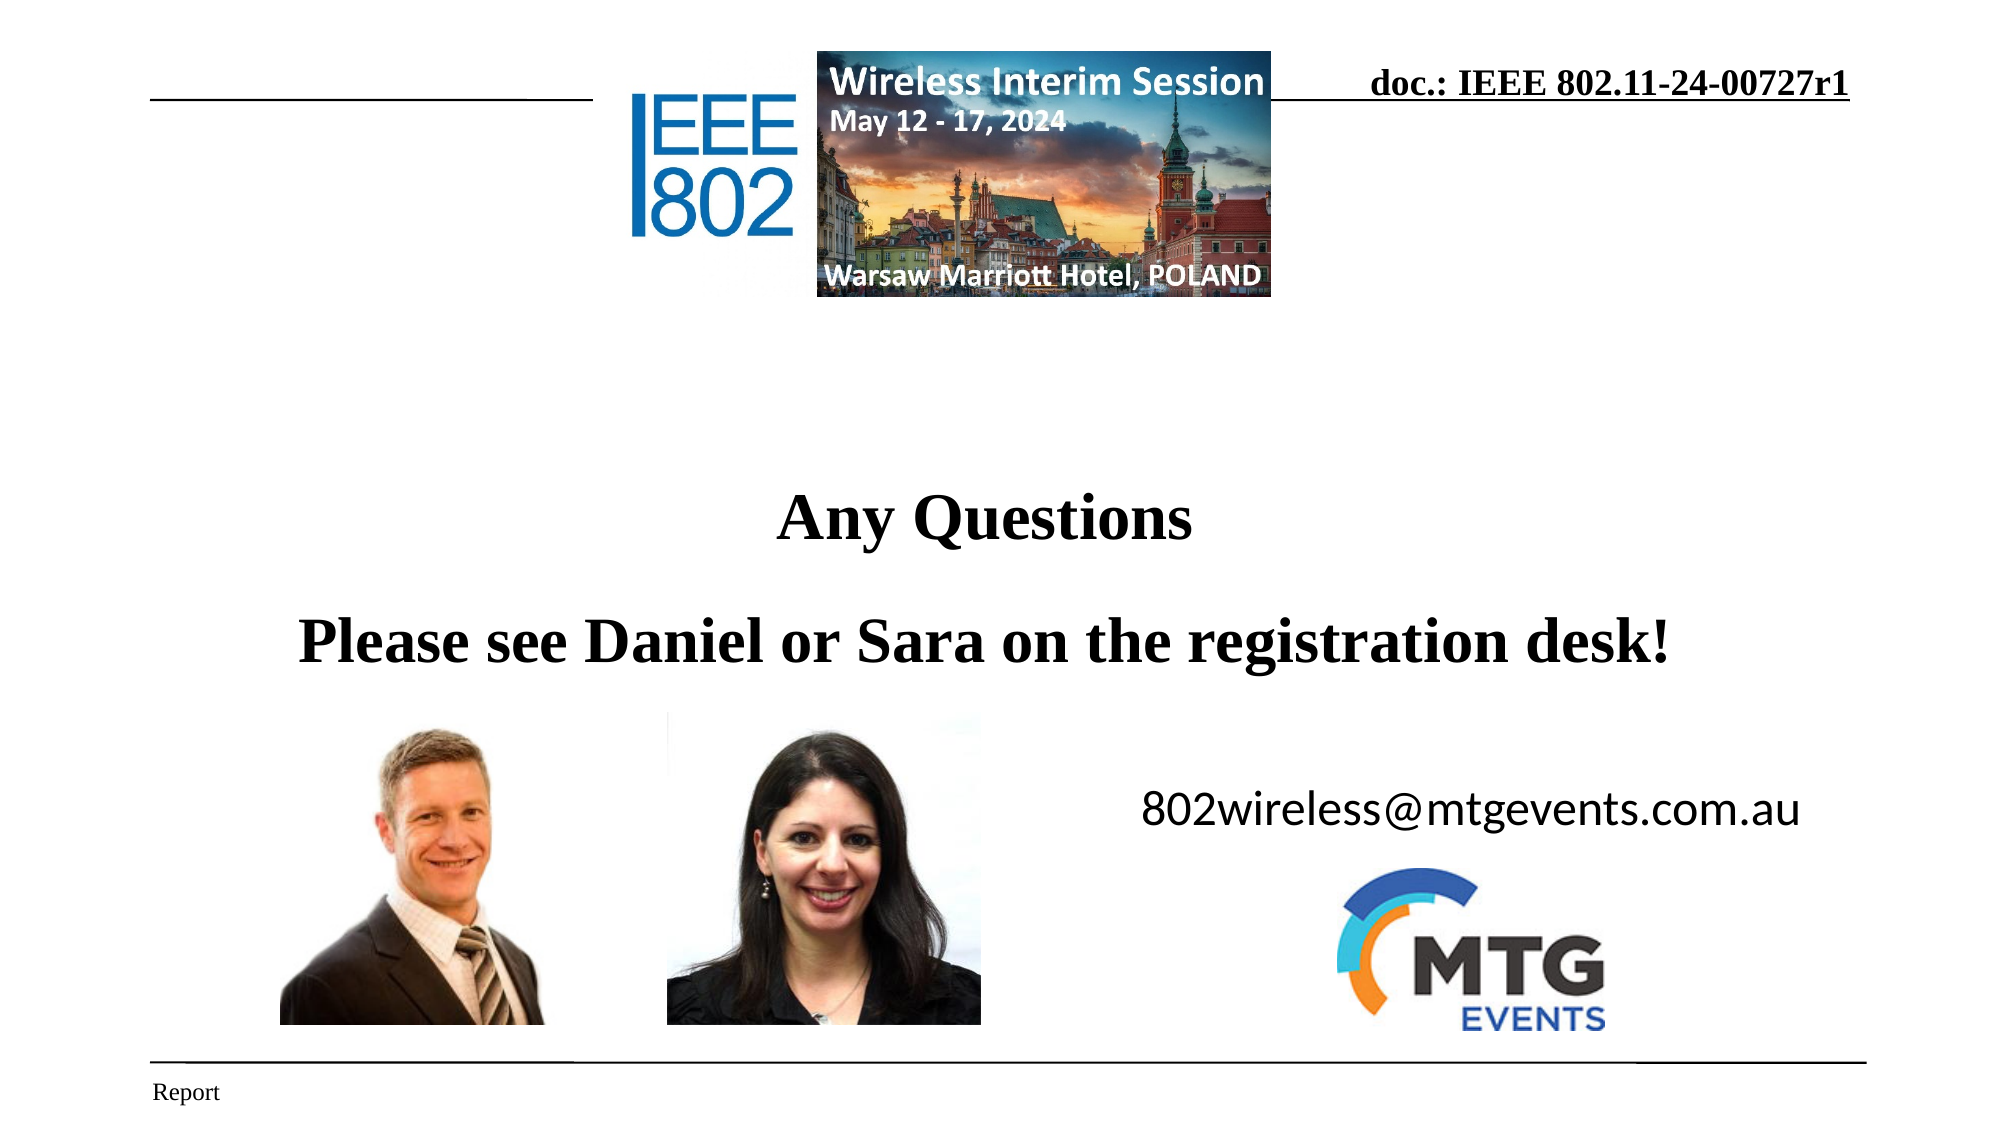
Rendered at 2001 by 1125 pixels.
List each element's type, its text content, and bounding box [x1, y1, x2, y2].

title Any Questions Please see Daniel or Sara on the registration desk! [280, 435, 1691, 713]
picture [280, 712, 594, 1026]
picture [667, 712, 981, 1026]
picture [592, 51, 1271, 297]
text_box 802wireless@mtgevents.com.au [1044, 742, 1898, 869]
picture [1337, 868, 1606, 1031]
